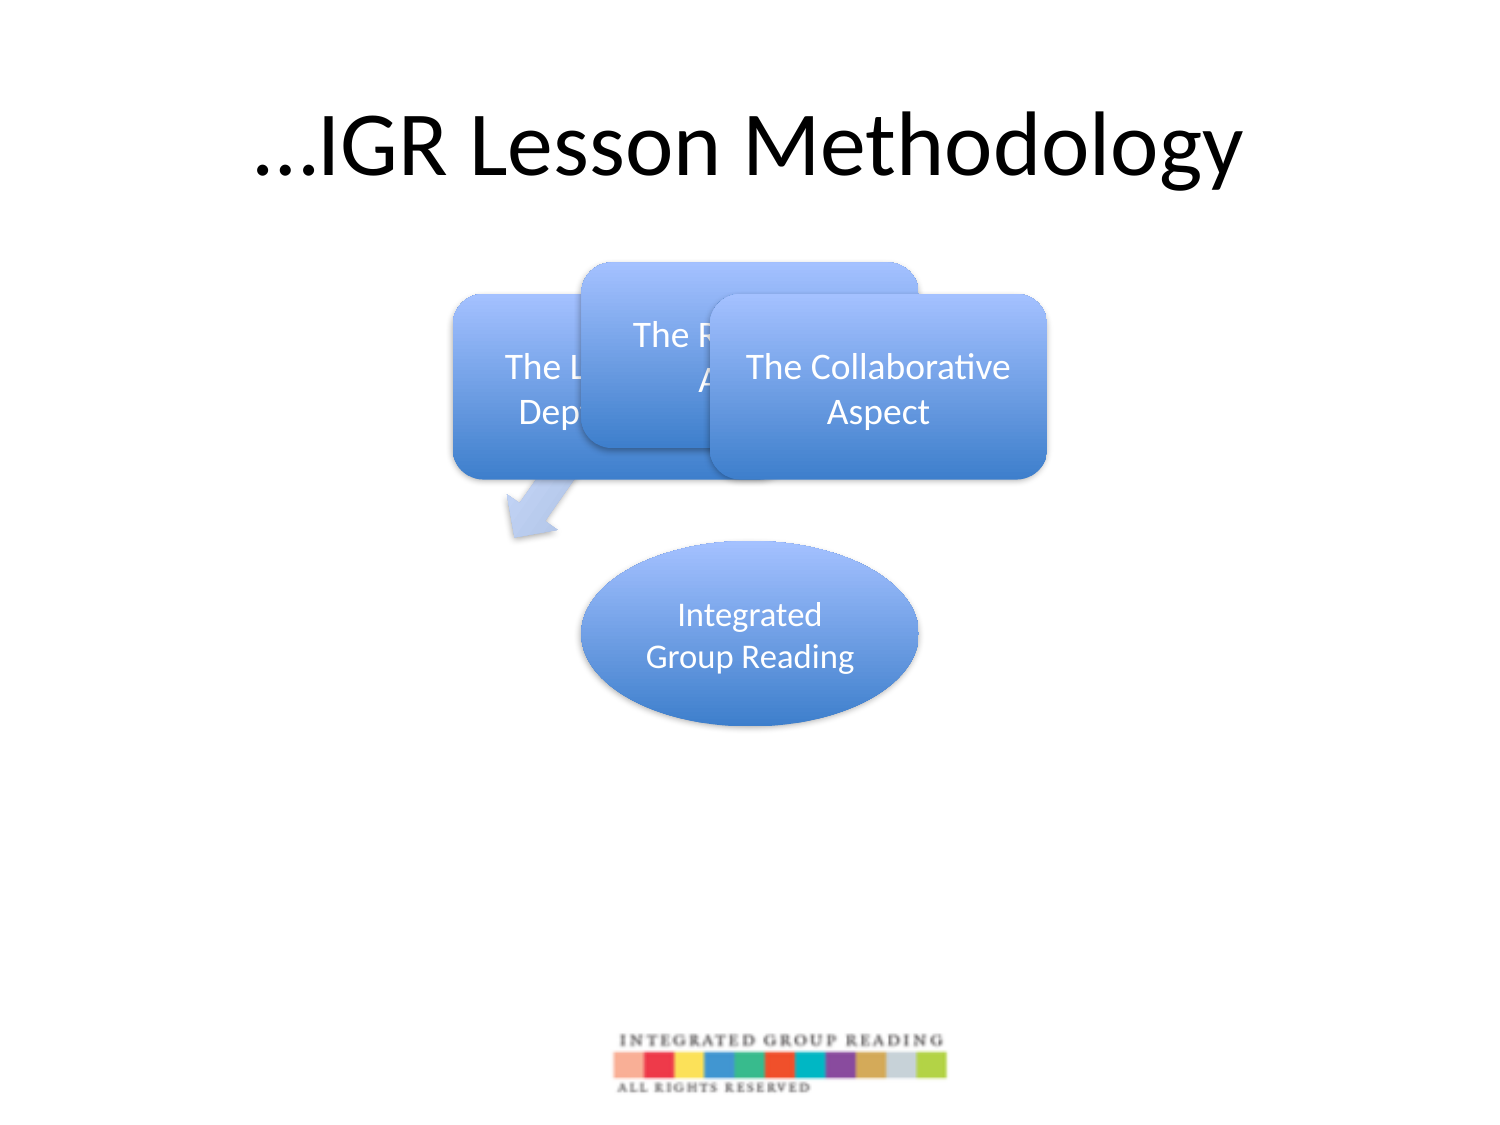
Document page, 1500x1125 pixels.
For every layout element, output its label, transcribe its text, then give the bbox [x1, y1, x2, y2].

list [74, 262, 1426, 1006]
title …IGR Lesson Methodology [75, 45, 1425, 233]
picture [596, 1007, 985, 1123]
